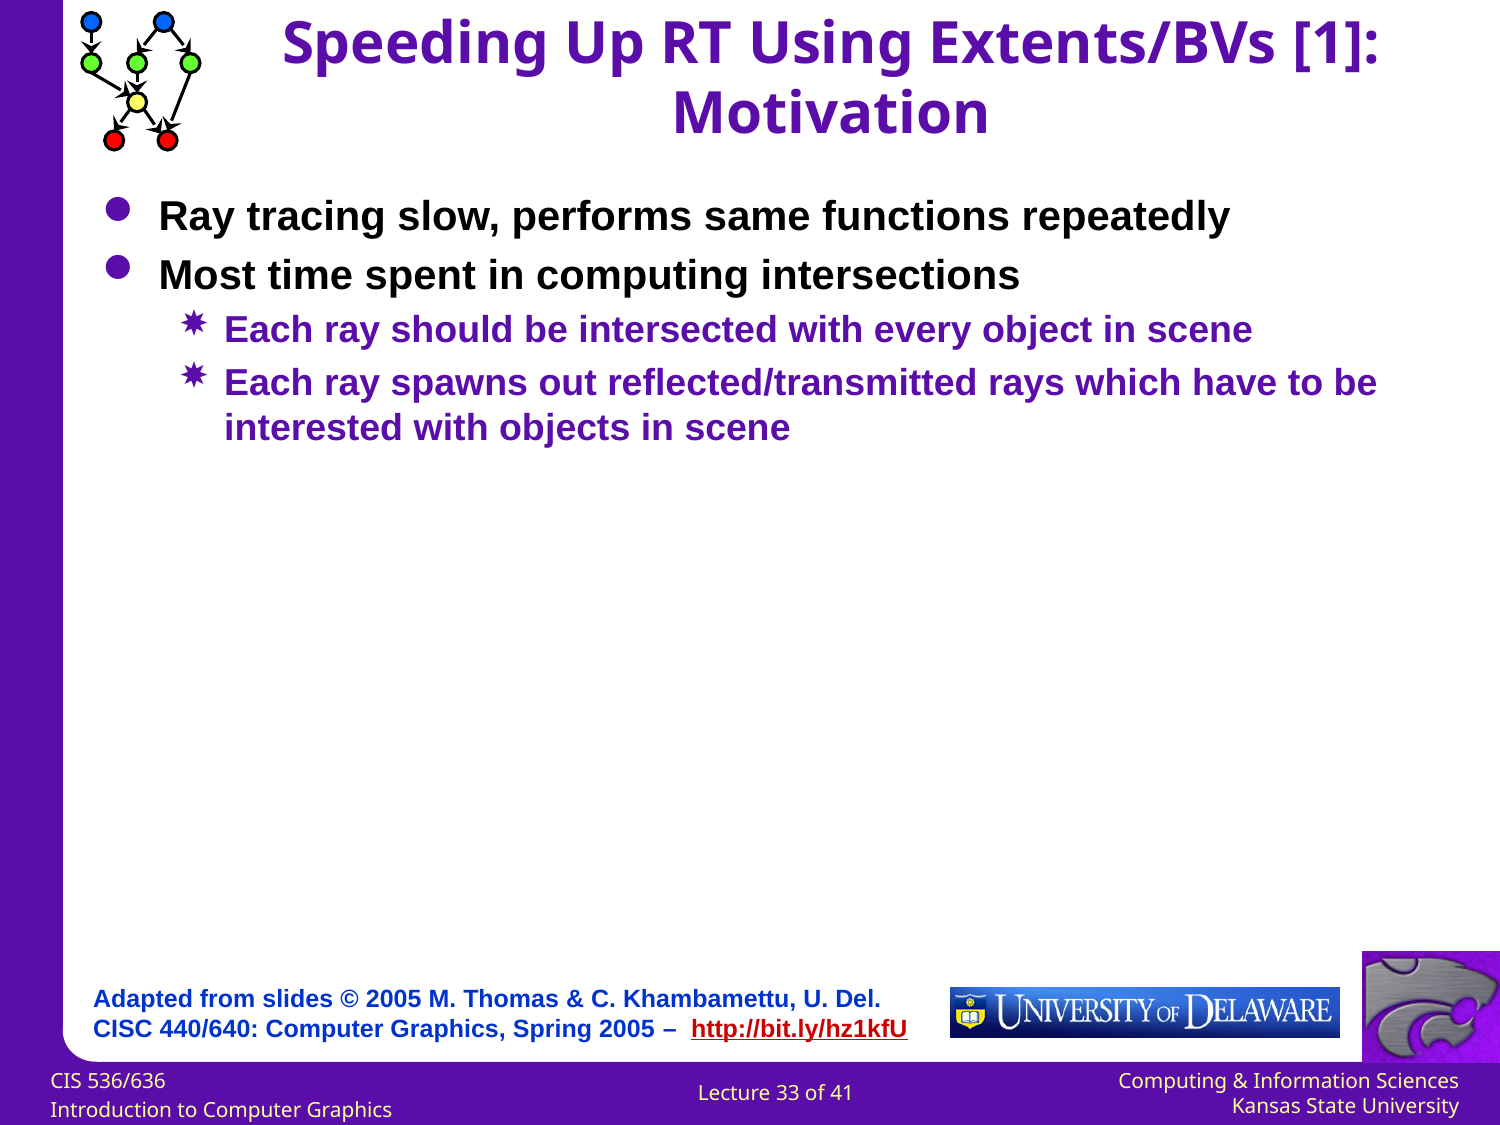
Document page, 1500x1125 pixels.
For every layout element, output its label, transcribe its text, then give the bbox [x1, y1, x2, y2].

text_box Speeding Up RT Using Extents/BVs [1]: Motivation [187, 12, 1475, 138]
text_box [74, 974, 1340, 1051]
text_box Ray tracing slow, performs same functions repeatedly Most time spent in computing intersections Each ray should be intersected with every object in scene Each ray spawns out reflected/transmitted rays which have to be interested with objects in scene [87, 181, 1438, 925]
picture [1362, 951, 1500, 1063]
